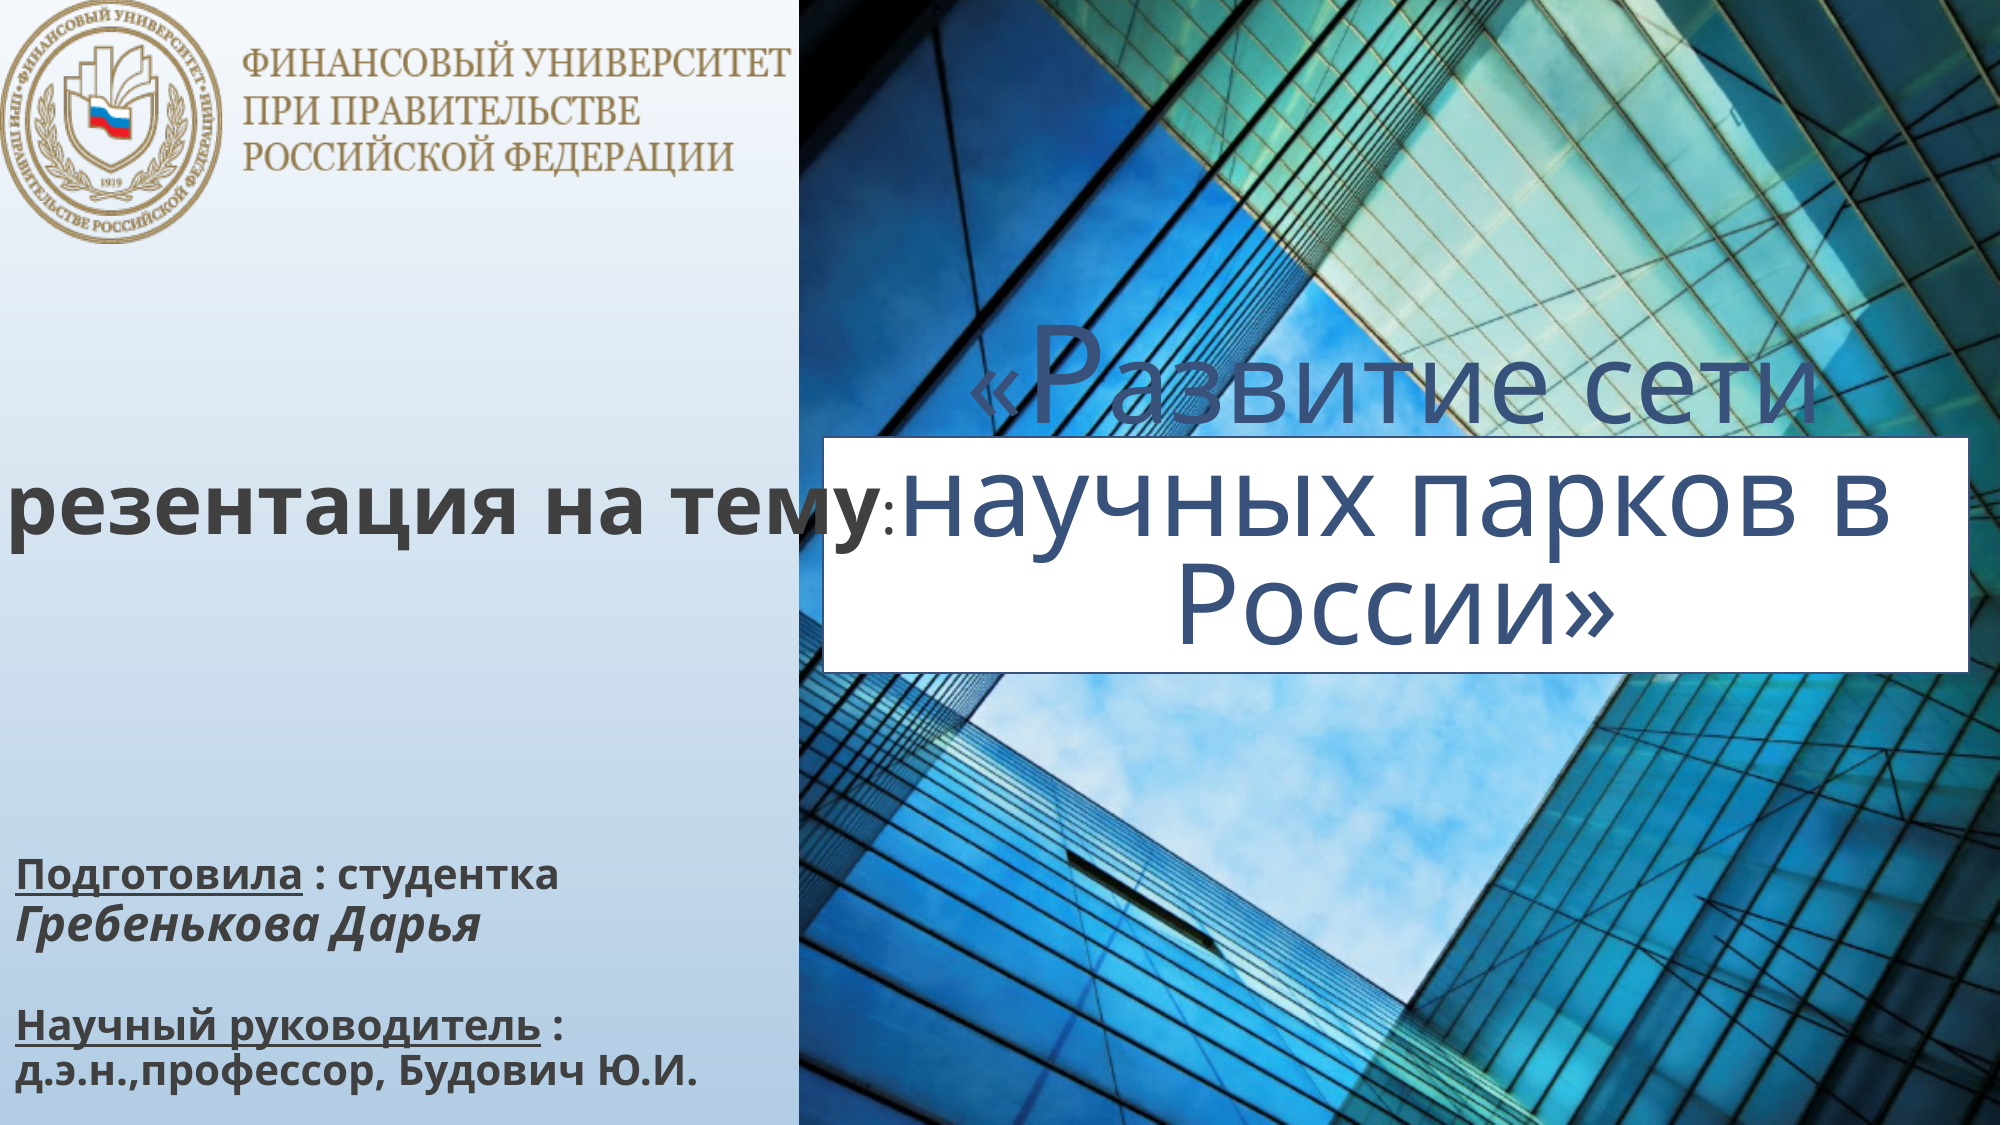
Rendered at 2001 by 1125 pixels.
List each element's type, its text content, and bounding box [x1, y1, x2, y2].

title «Развитие сети научных парков в России» [822, 436, 1970, 674]
picture [799, 0, 2000, 1125]
text_box Презентация на тему: [0, 408, 912, 573]
picture [0, 0, 792, 244]
subtitle Подготовила : студентка Гребенькова Дарья Научный руководитель : д.э.н.,профессор, Будович Ю.И. [0, 846, 792, 1106]
